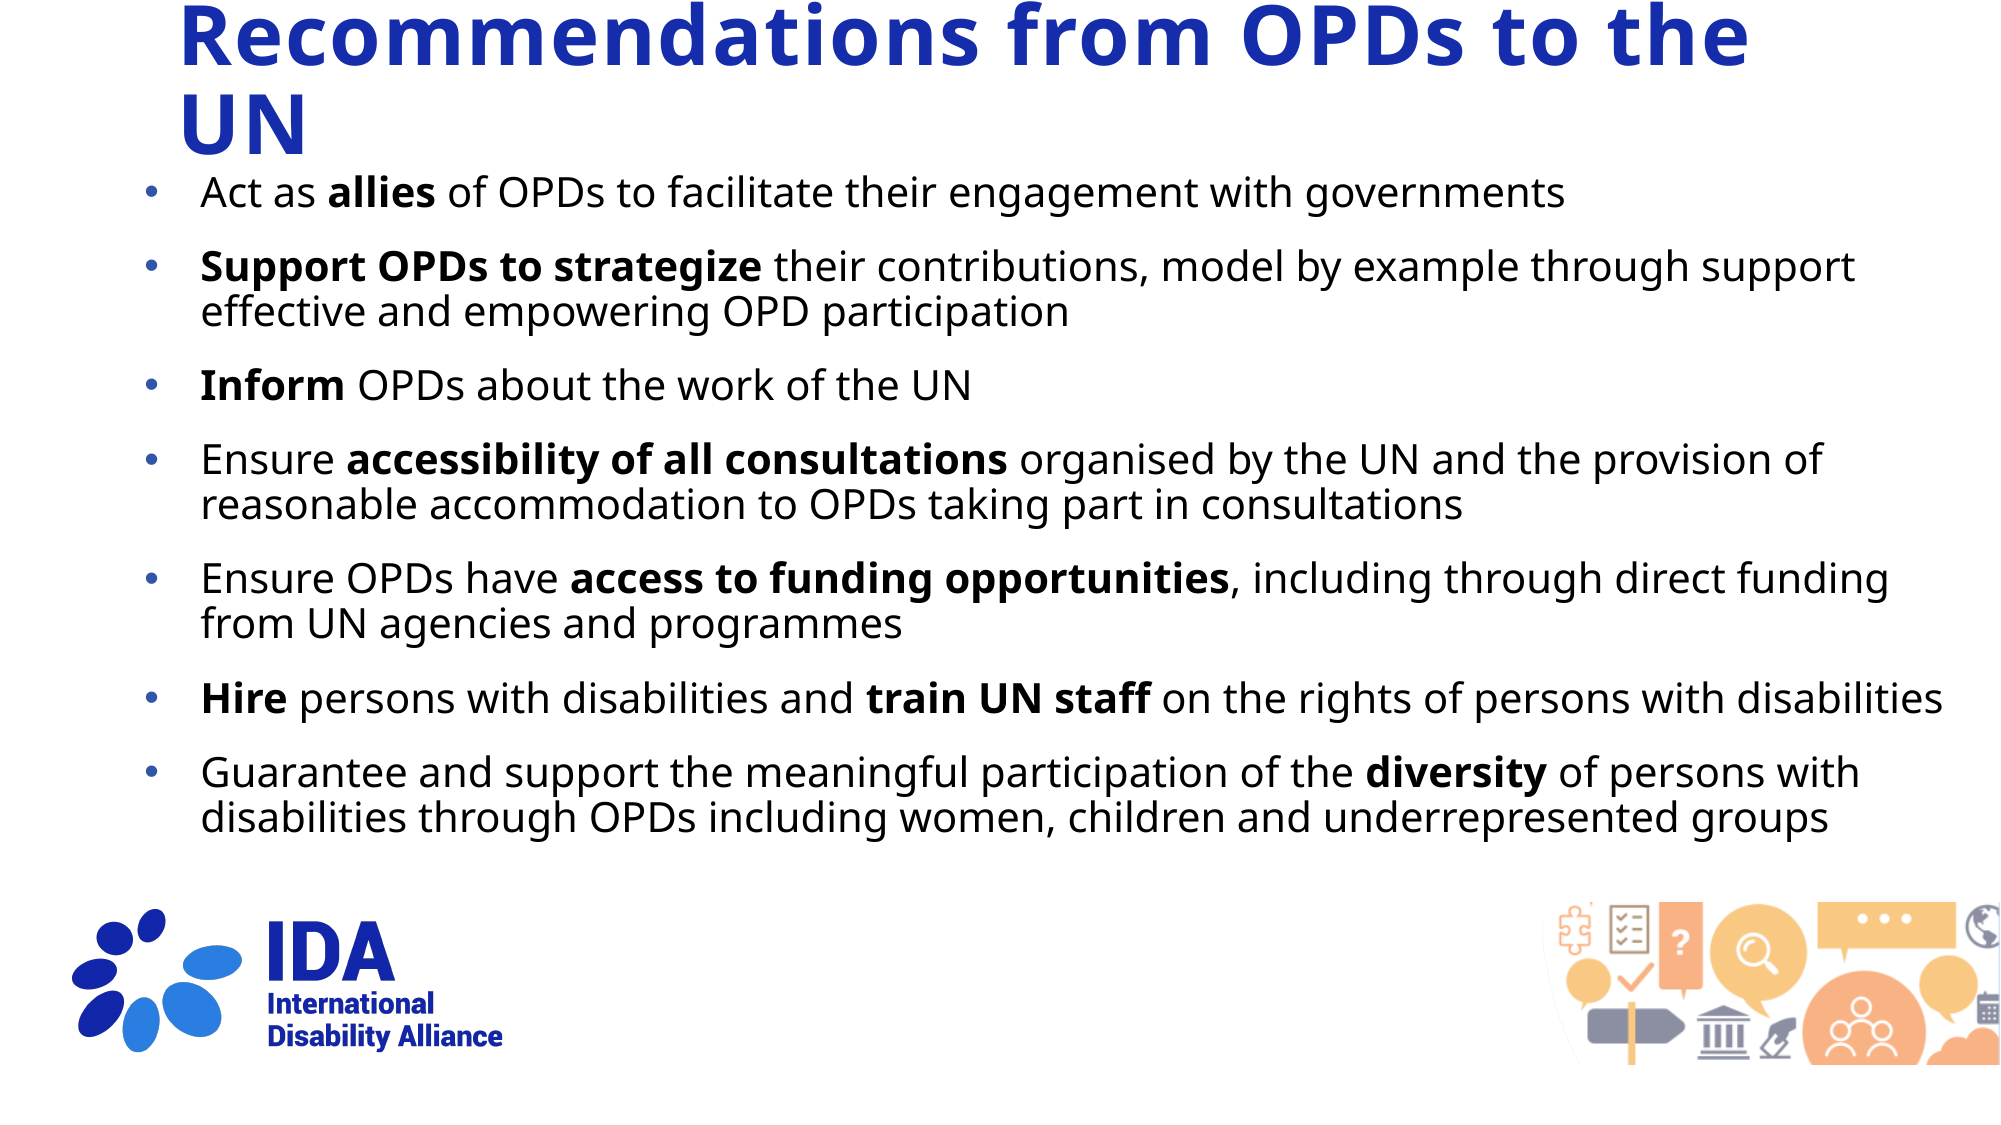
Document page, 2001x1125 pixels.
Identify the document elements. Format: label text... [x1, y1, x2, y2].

picture [0, 836, 574, 1125]
text_box Recommendations from OPDs to the UN [162, 0, 1888, 163]
text_box Act as allies of OPDs to facilitate their engagement with governments Support OPDs to strategize their contributions, model by example through support effective and empowering OPD participation Inform OPDs about the work of the UN Ensure accessibility of all consultations organised by the UN and the provision of reasonable accommodation to OPDs taking part in consultations Ensure OPDs have access to funding opportunities, including through direct funding from UN agencies and programmes Hire persons with disabilities and train UN staff on the rights of persons with disabilities Guarantee and support the meaningful participation of the diversity of persons with disabilities through OPDs including women, children and underrepresented groups [129, 163, 1968, 878]
